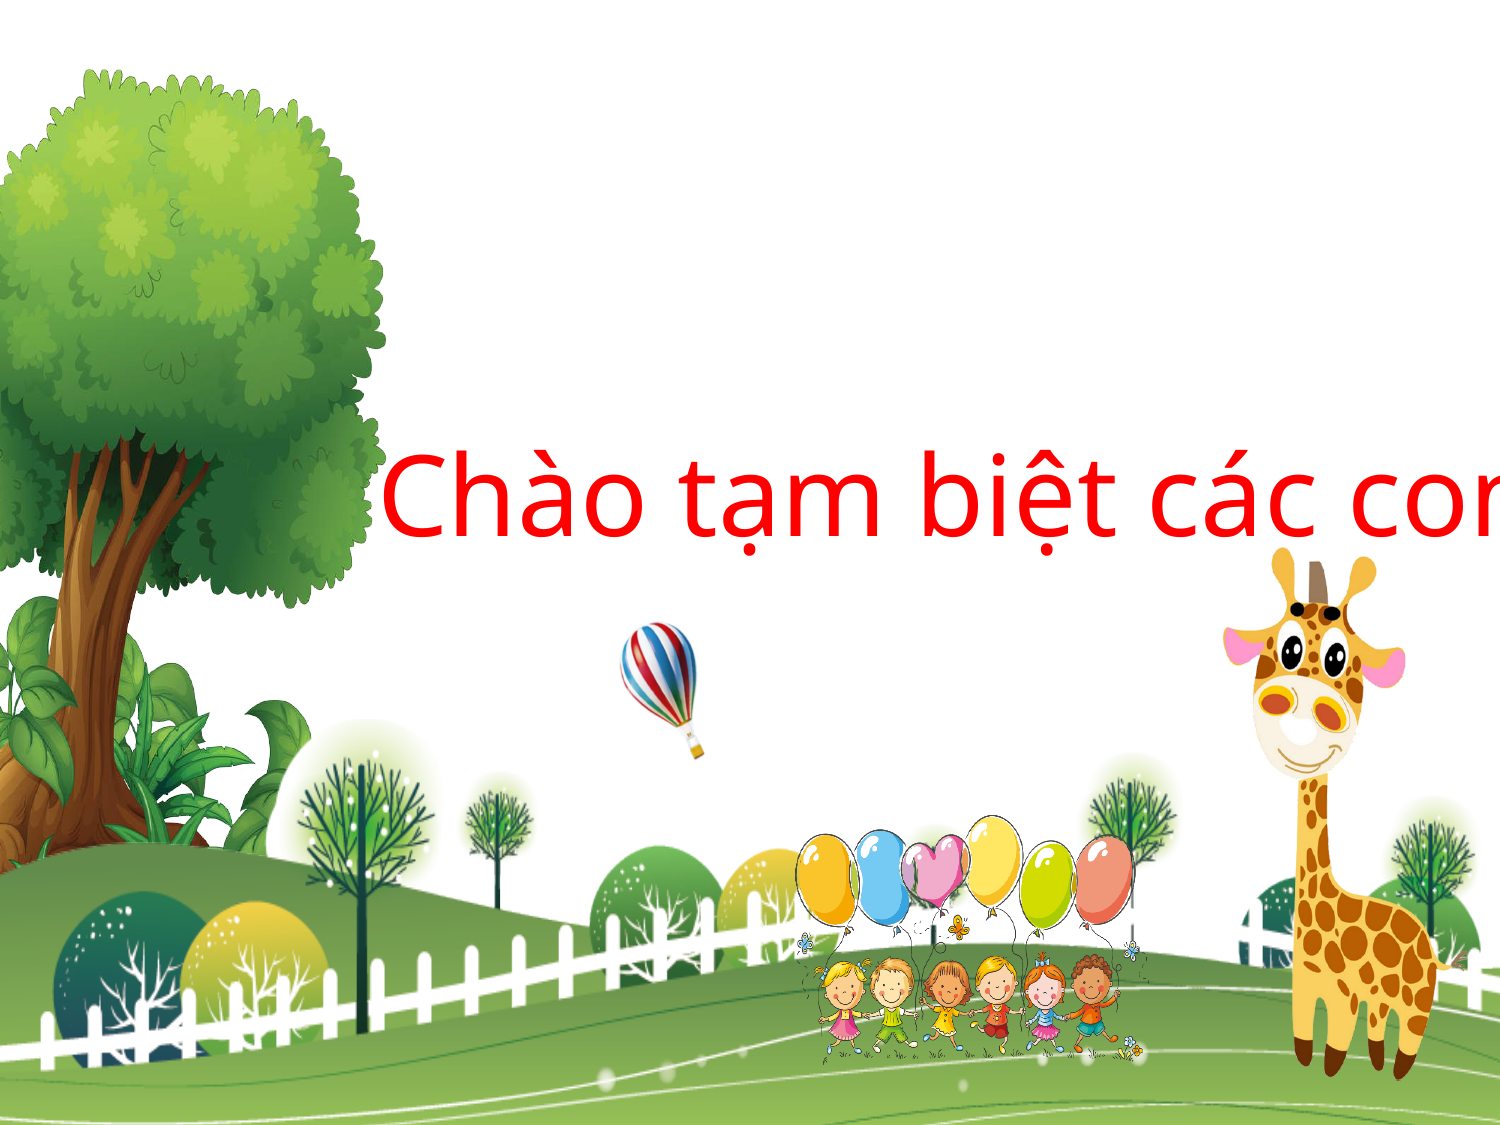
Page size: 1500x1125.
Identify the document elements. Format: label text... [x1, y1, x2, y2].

picture [0, 39, 1500, 1125]
text_box Chào tạm biệt các con! [410, 416, 1500, 566]
